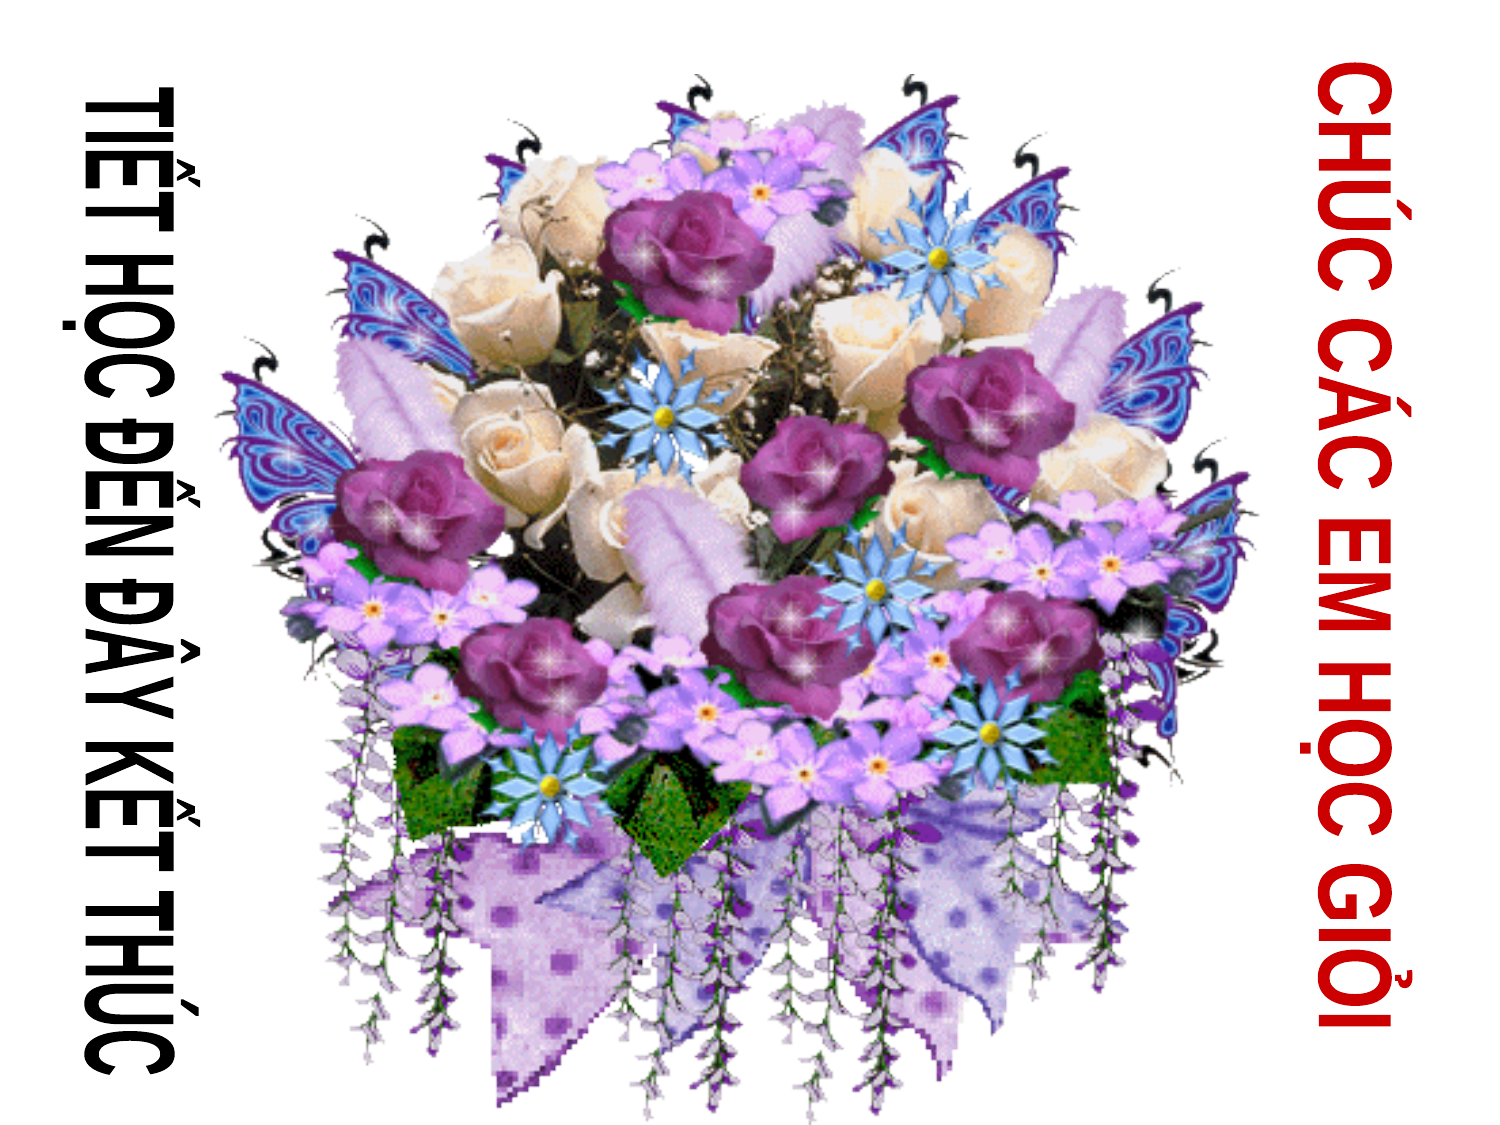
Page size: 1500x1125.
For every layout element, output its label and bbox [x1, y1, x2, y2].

picture [212, 74, 1263, 1125]
